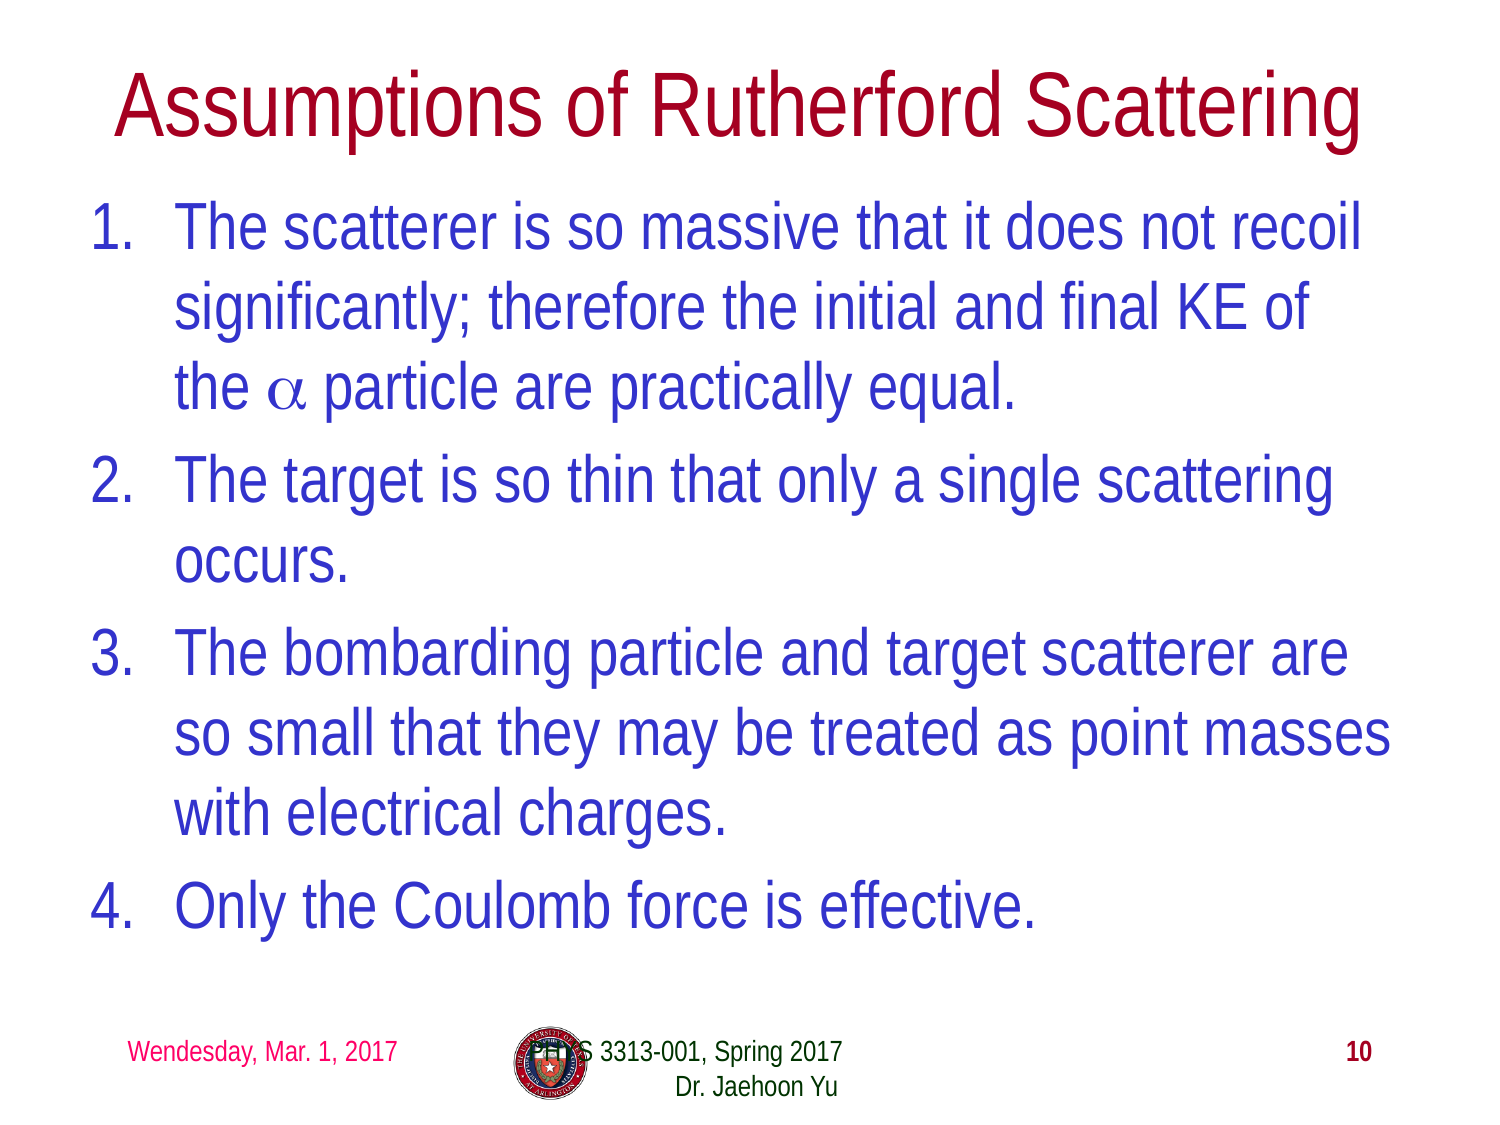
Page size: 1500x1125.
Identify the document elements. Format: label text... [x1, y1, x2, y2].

title Assumptions of Rutherford Scattering [87, 37, 1413, 163]
slide_number 10 [1074, 1024, 1388, 1101]
footer PHYS 3313-001, Spring 2017 Dr. Jaehoon Yu [512, 1024, 988, 1101]
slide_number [112, 1024, 426, 1101]
subtitle The scatterer is so massive that it does not recoil significantly; therefore the initial and final KE of the α particle are practically equal. The target is so thin that only a single scattering occurs. The bombarding particle and target scatterer are so small that they may be treated as point masses with electrical charges. Only the Coulomb force is effective. [74, 174, 1413, 1038]
